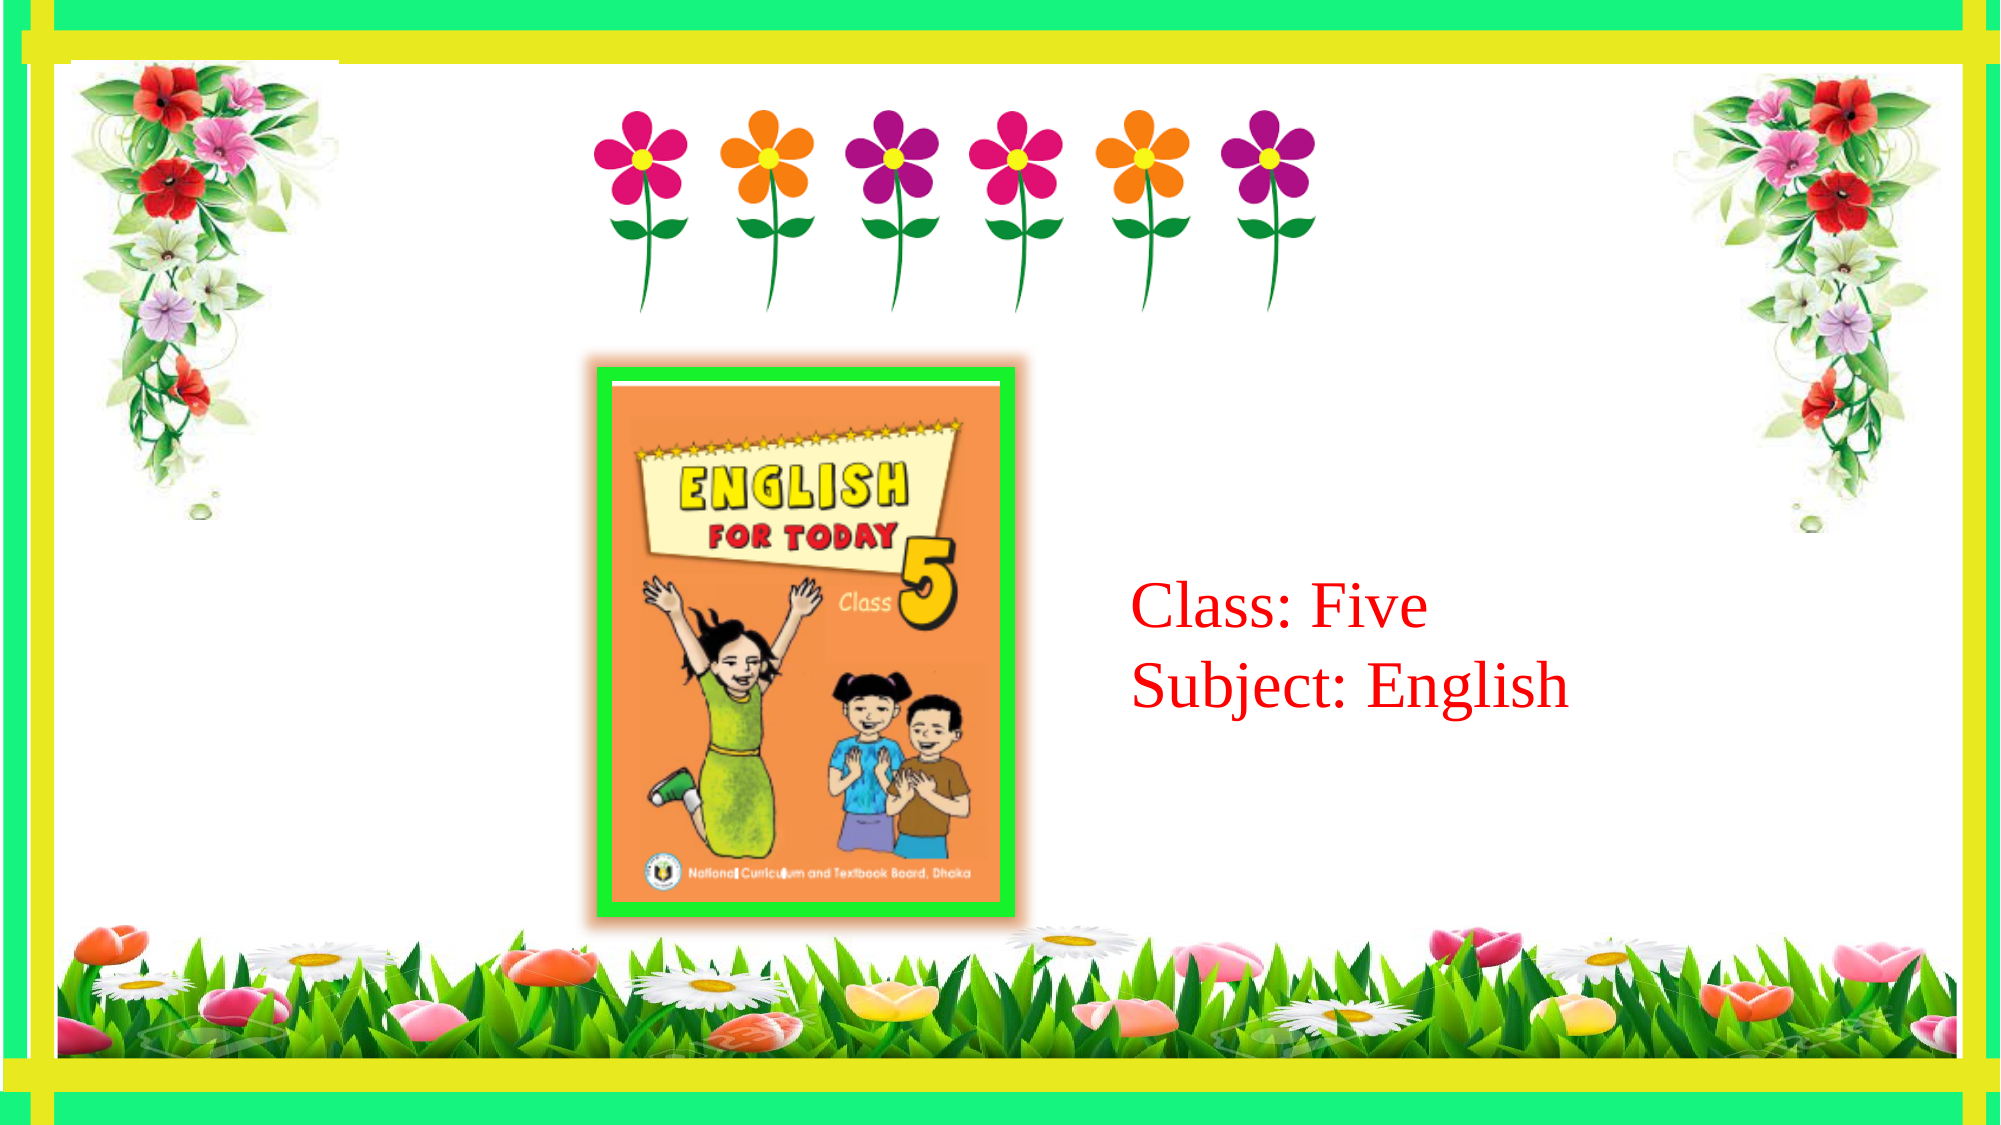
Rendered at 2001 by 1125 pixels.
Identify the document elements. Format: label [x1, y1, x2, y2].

text_box [0, 0, 2000, 1125]
text_box [594, 110, 1316, 314]
picture [611, 381, 1000, 903]
